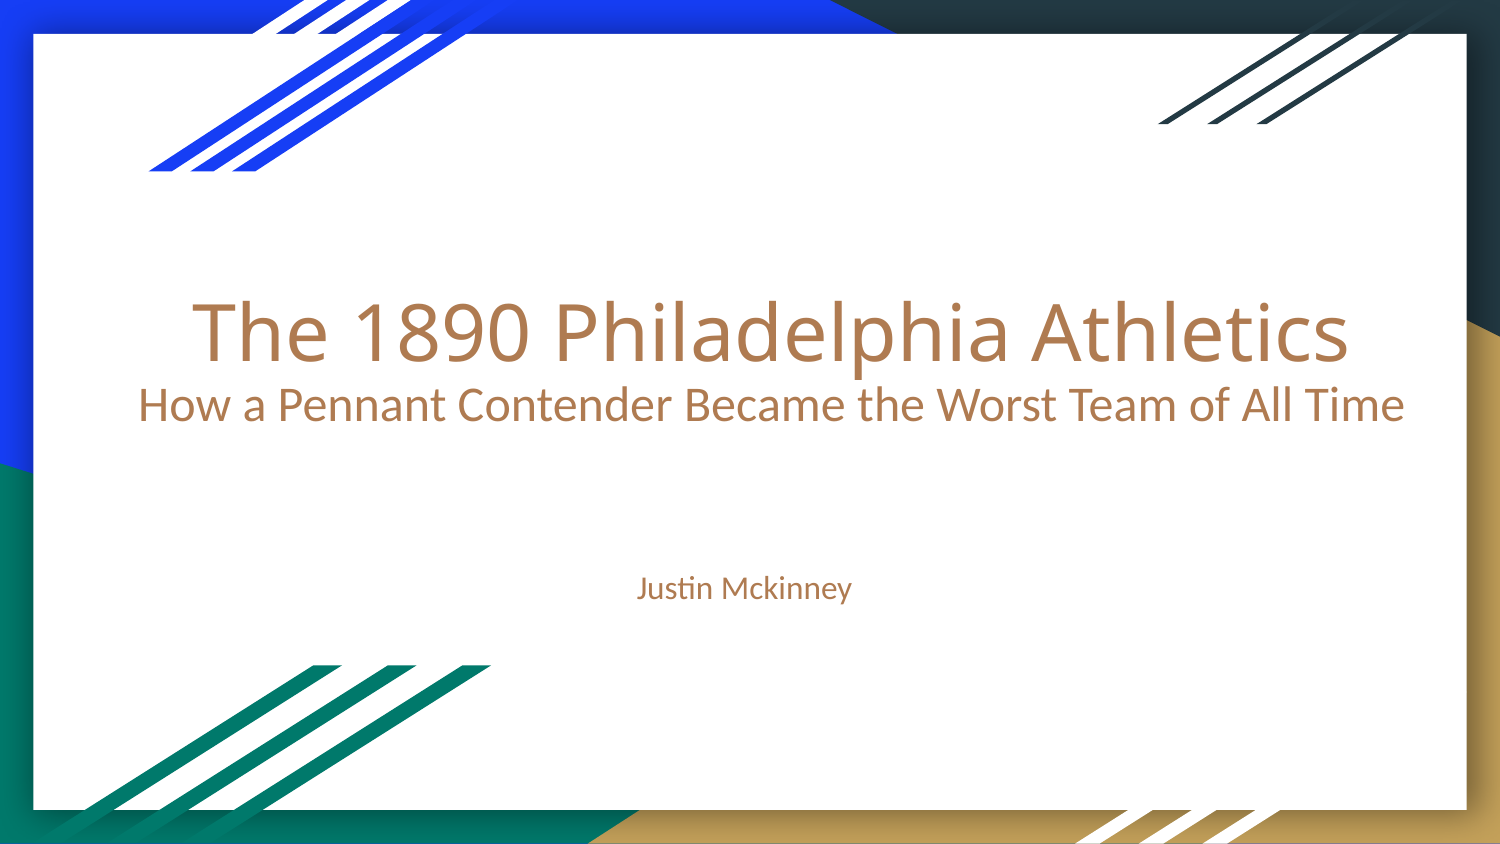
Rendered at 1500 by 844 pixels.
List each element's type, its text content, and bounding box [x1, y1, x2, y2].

title The 1890 Philadelphia Athletics How a Pennant Contender Became the Worst Team of All Time [117, 261, 1427, 537]
subtitle Justin Mckinney [304, 559, 1185, 646]
